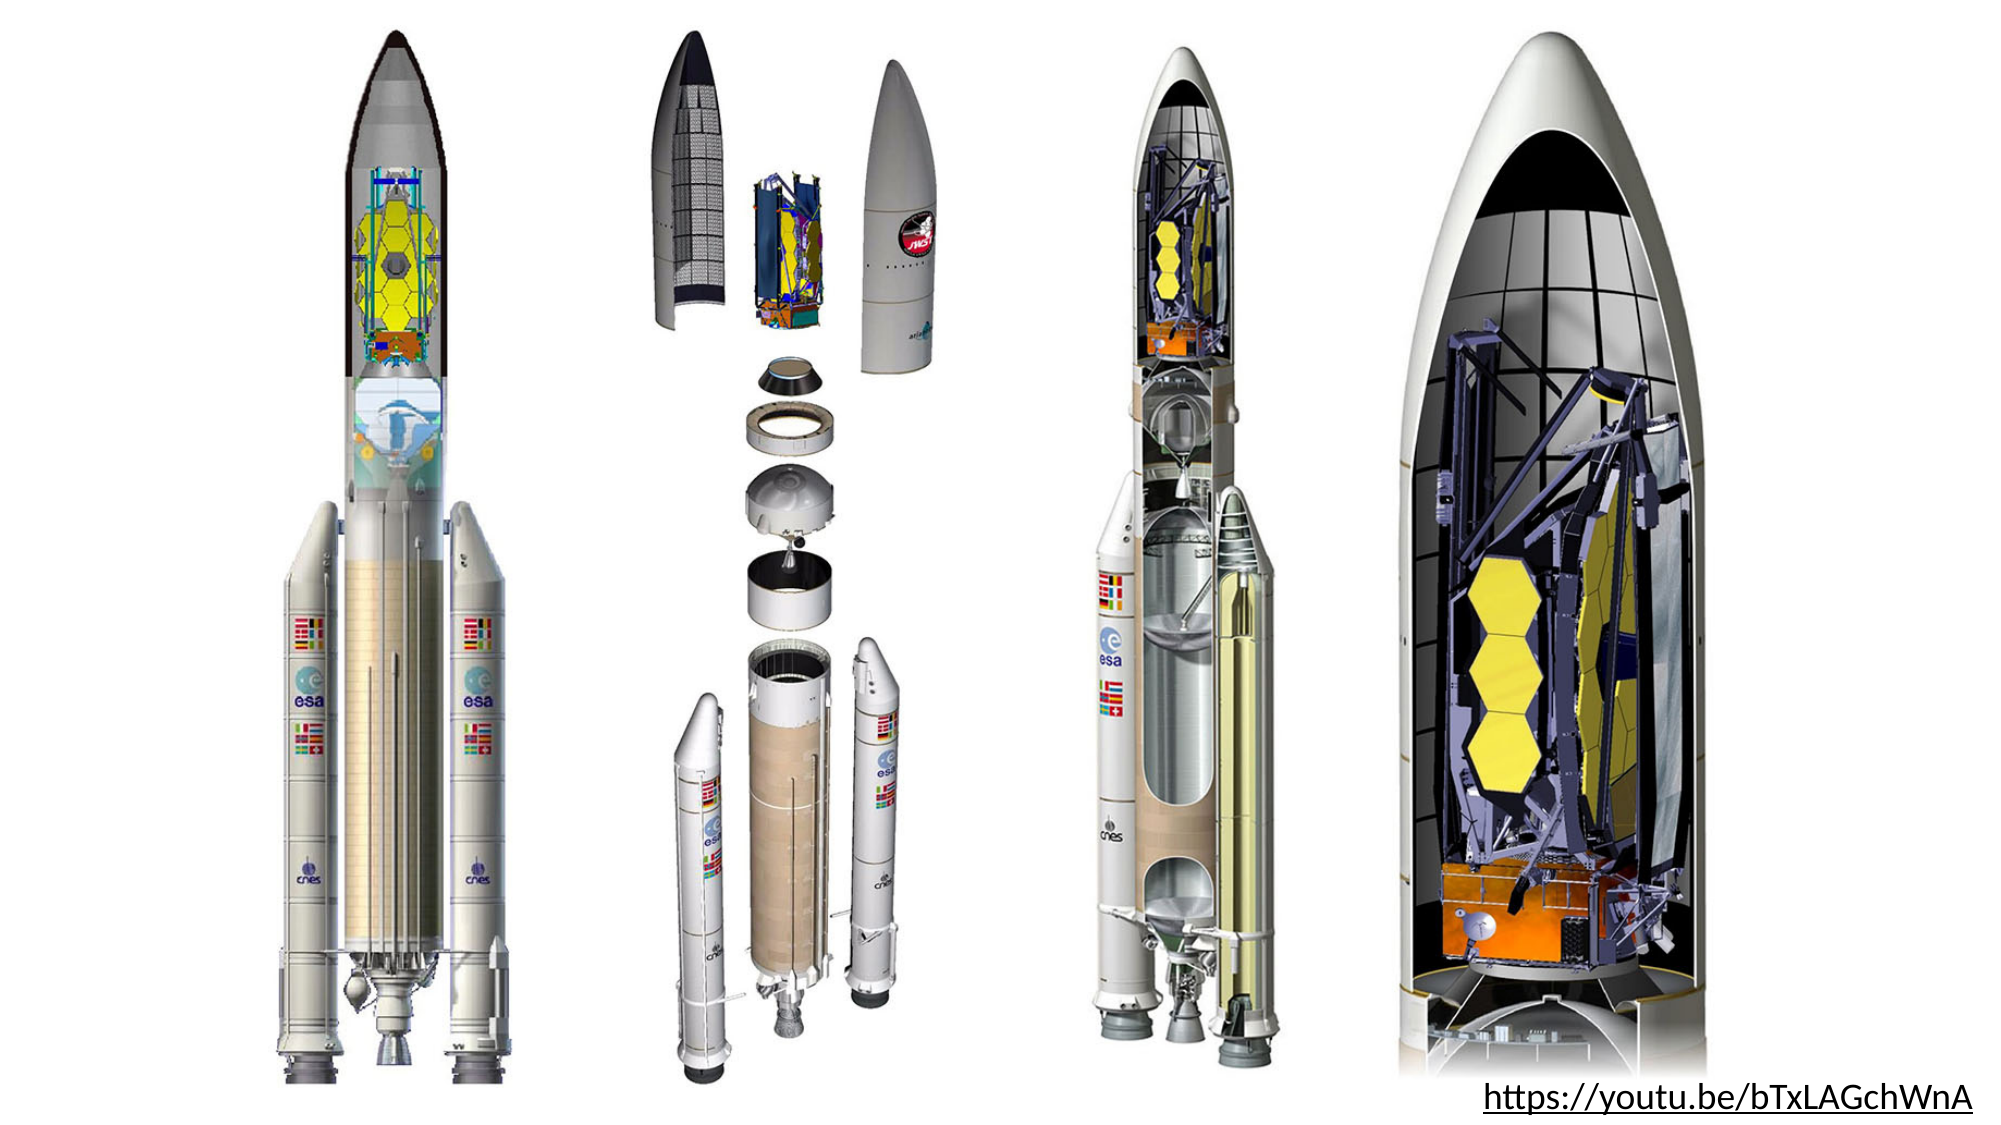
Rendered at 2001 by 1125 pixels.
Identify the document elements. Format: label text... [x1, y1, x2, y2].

text_box https://youtu.be/bTxLAGchWnA [1871, 1064, 1997, 1125]
picture [129, 0, 1871, 1125]
